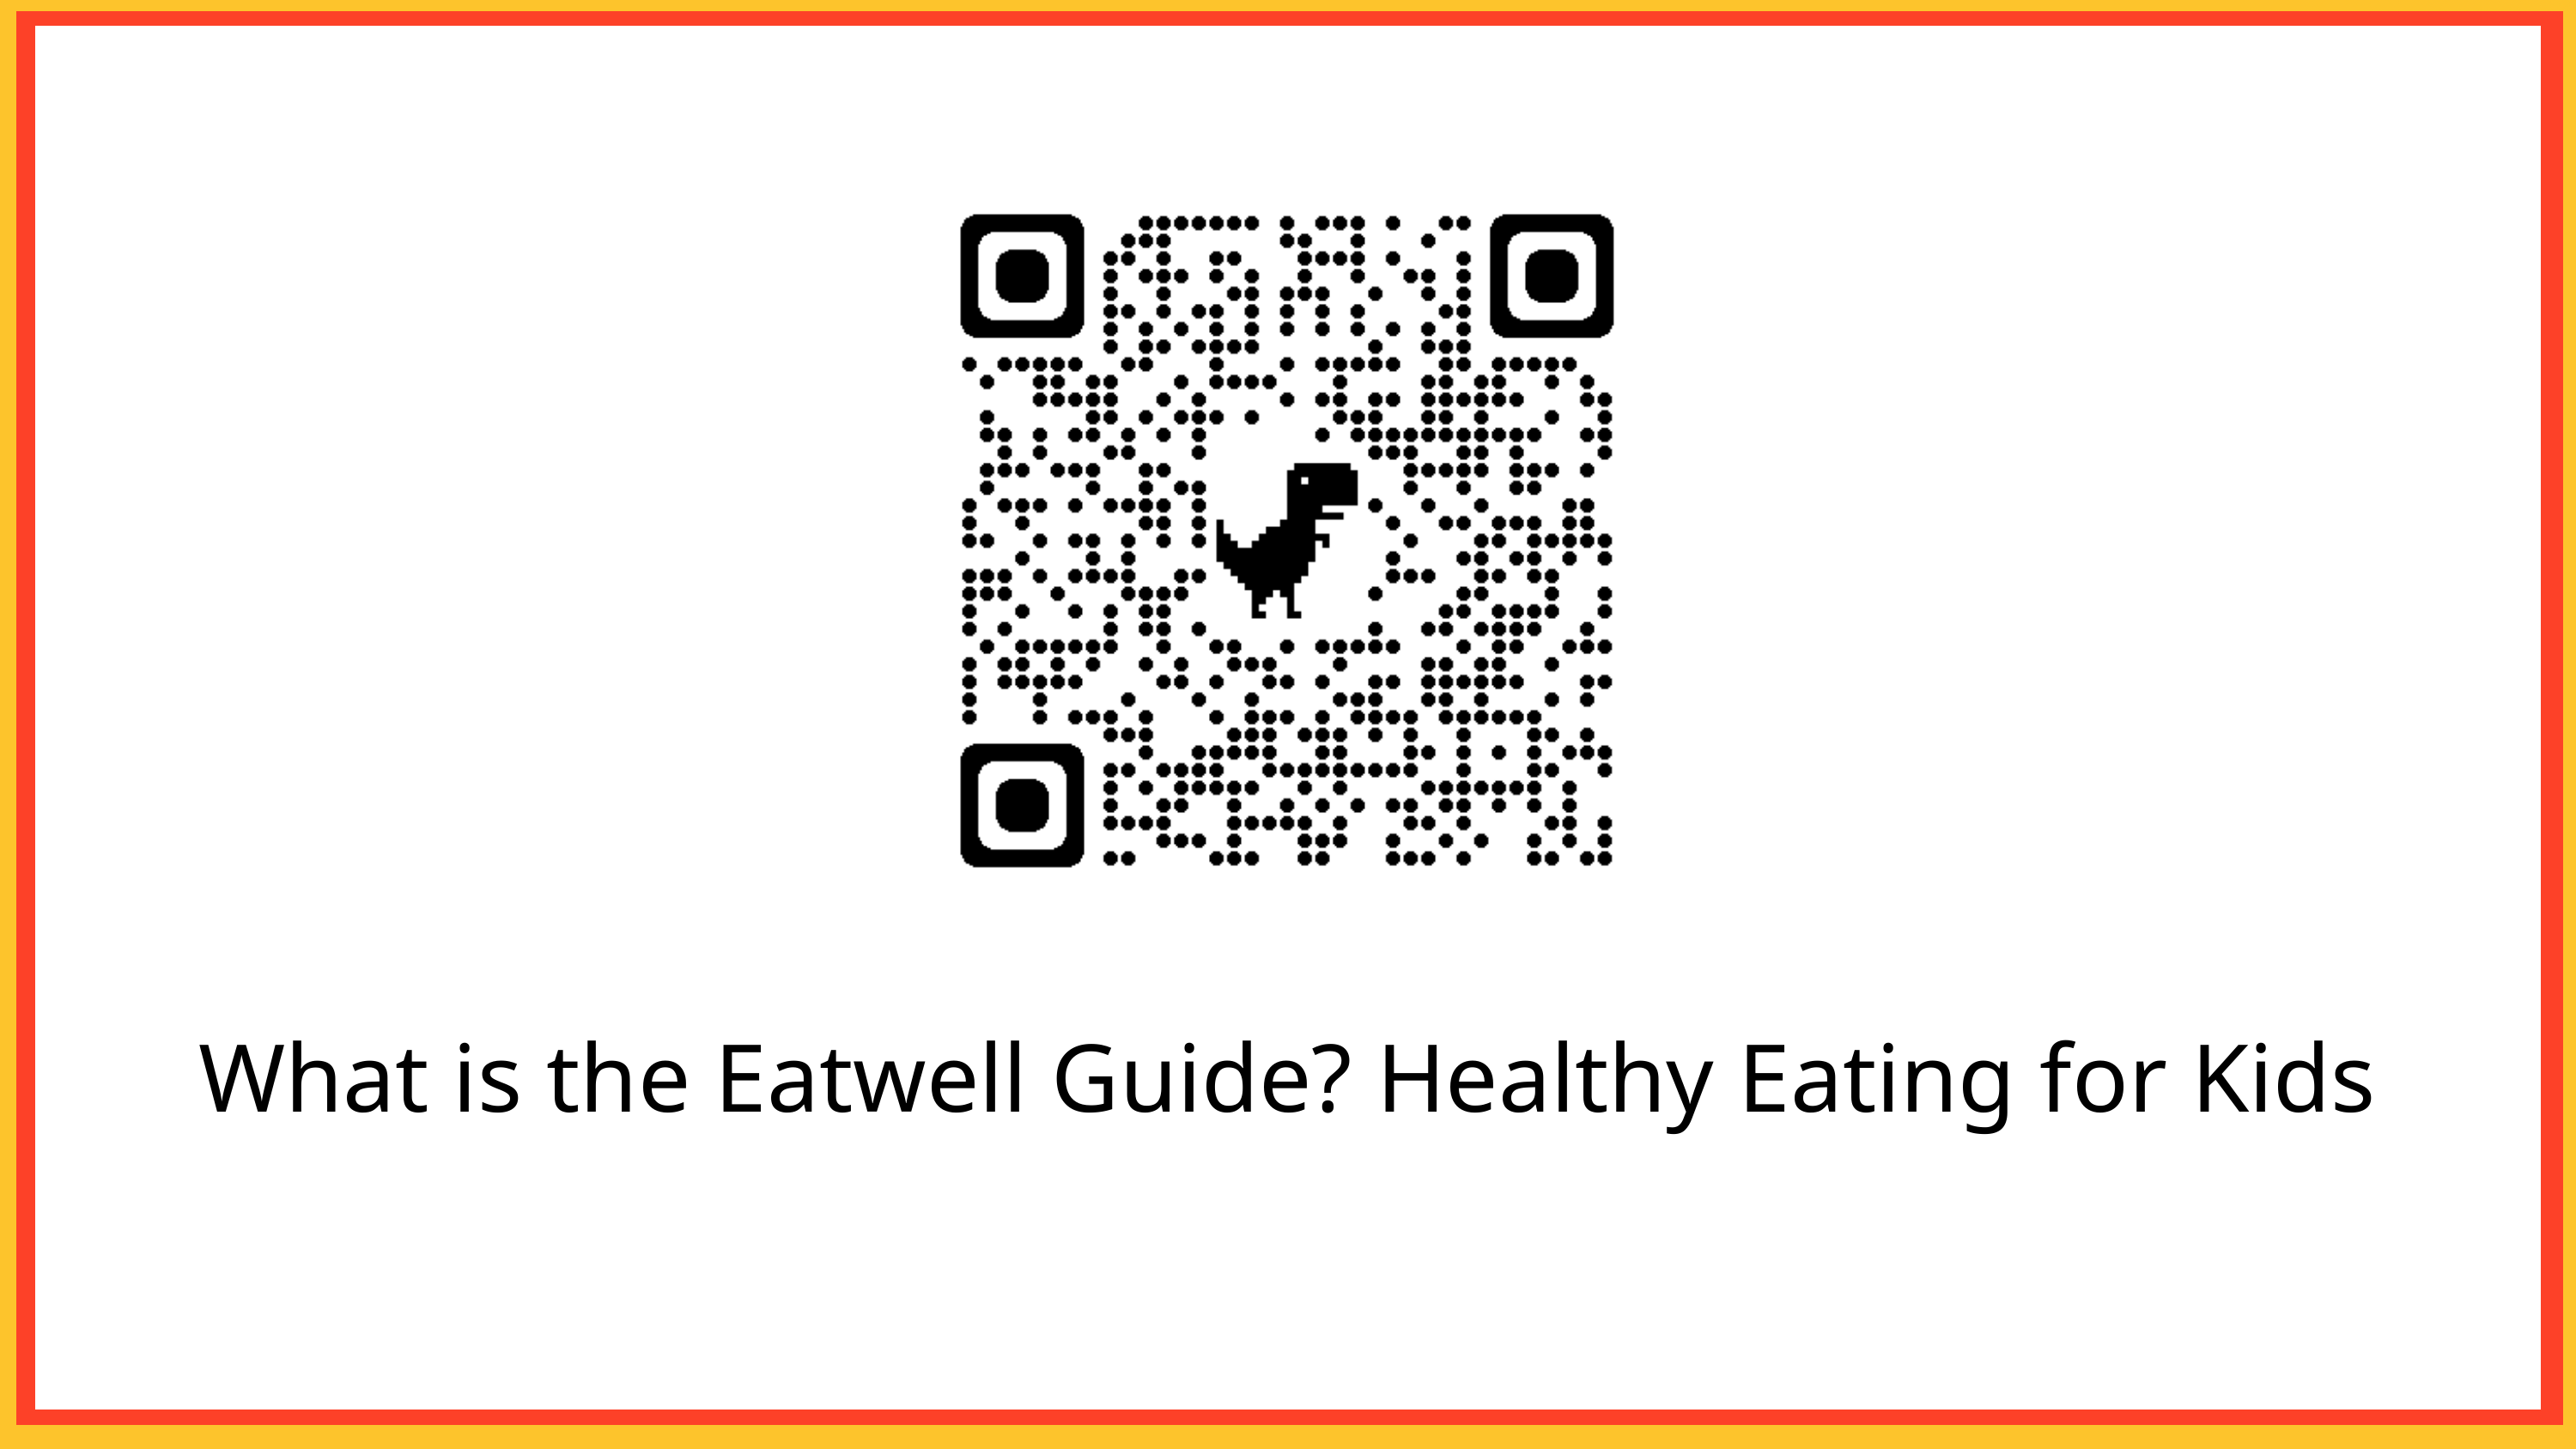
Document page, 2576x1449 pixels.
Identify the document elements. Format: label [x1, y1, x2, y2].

text_box [34, 26, 2541, 1410]
text_box [15, 10, 2564, 1426]
